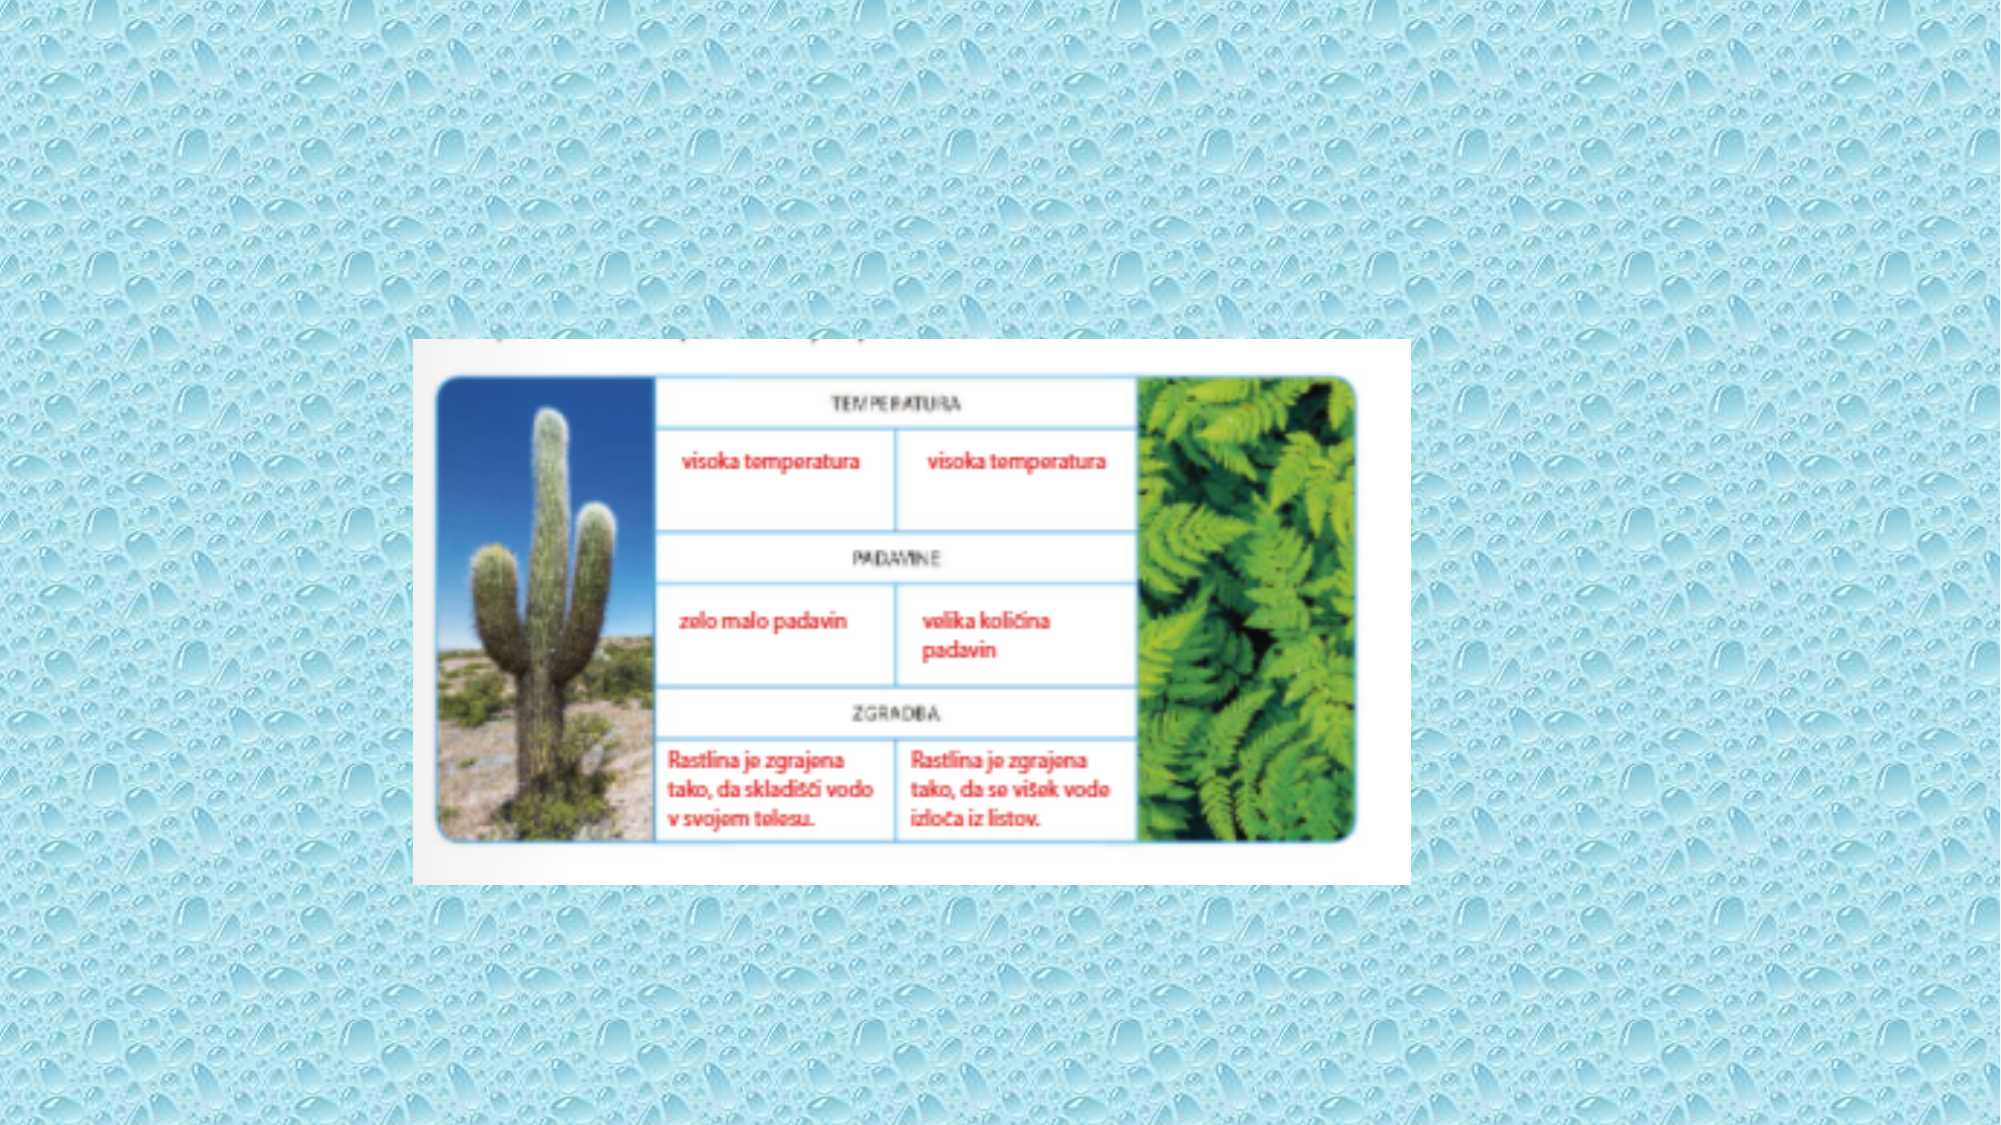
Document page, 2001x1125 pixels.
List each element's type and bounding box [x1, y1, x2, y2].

picture [0, 0, 2001, 1125]
list [413, 339, 1411, 885]
